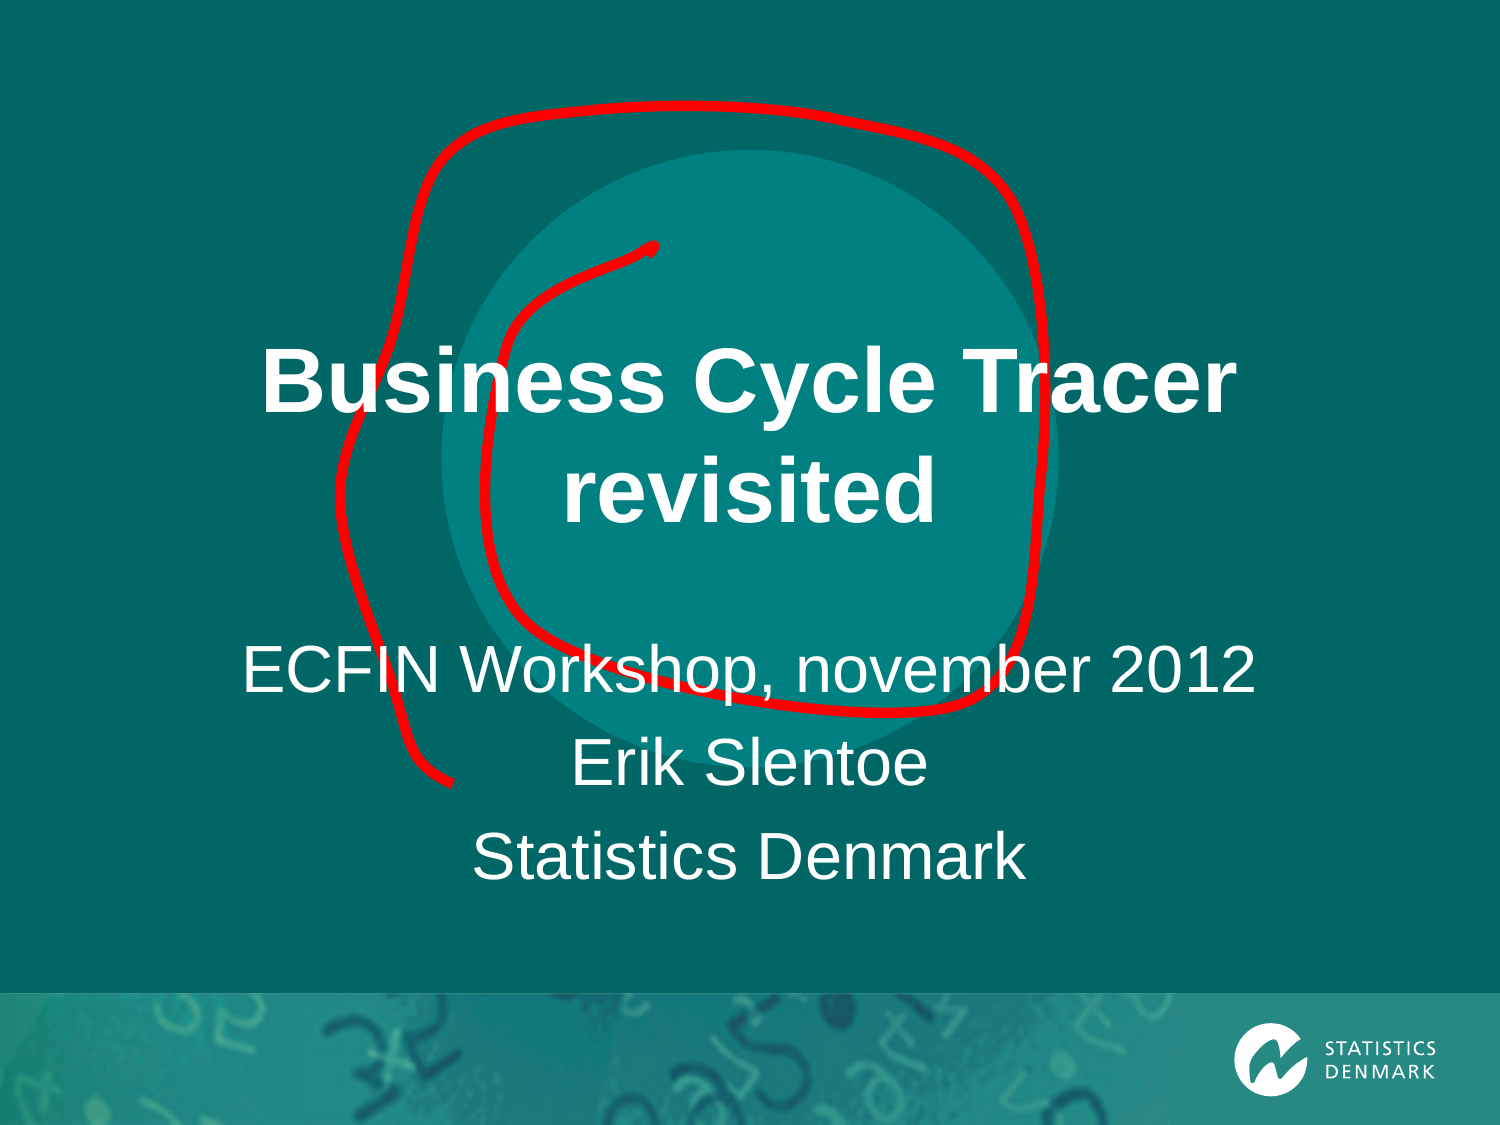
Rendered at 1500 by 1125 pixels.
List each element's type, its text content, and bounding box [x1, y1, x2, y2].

picture [0, 993, 1500, 1125]
text_box [392, 105, 1044, 337]
title Business Cycle Tracer revisited [174, 337, 1326, 526]
subtitle ECFIN Workshop, november 2012 Erik Slentoe Statistics Denmark [224, 524, 1276, 813]
